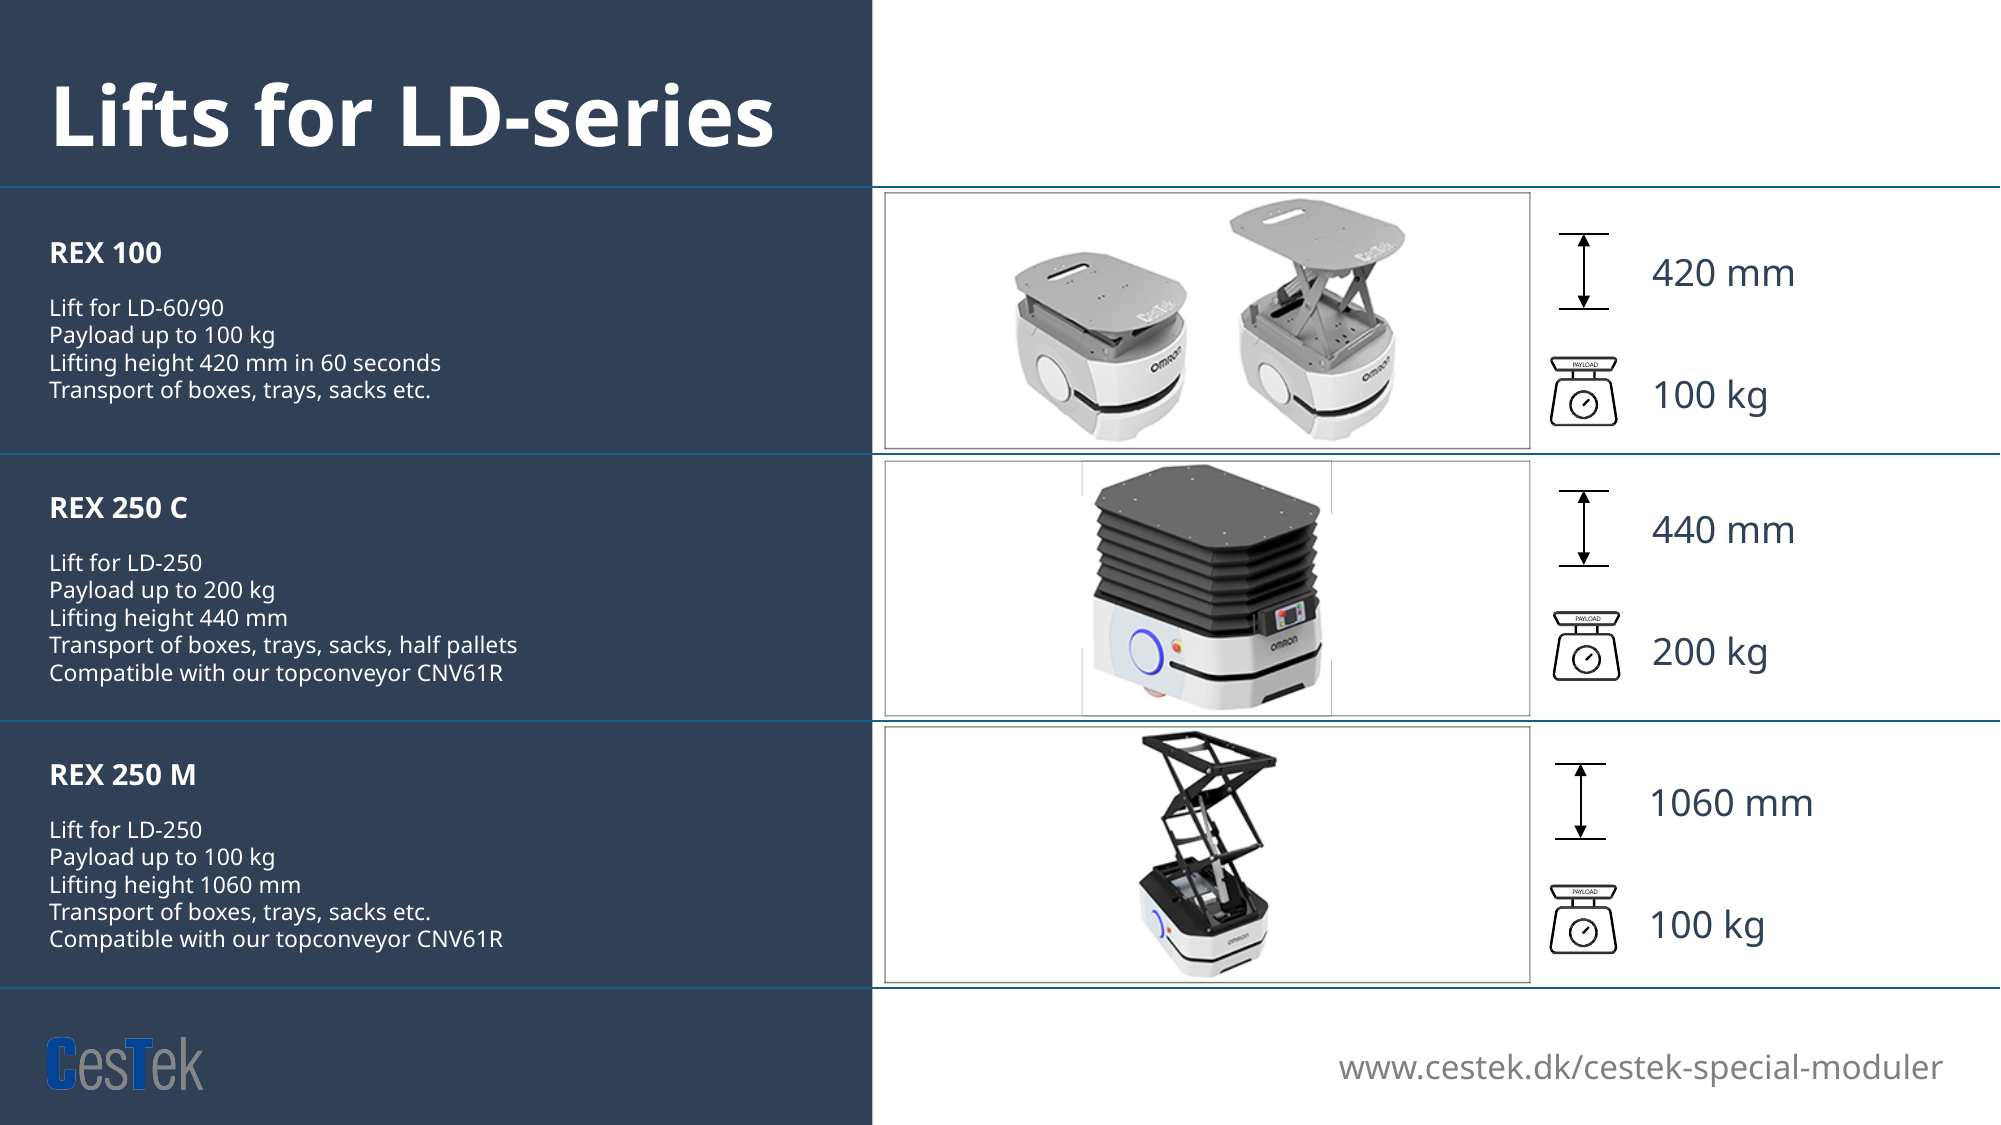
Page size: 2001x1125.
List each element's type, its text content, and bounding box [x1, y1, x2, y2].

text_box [33, 457, 1924, 719]
text_box [0, 0, 874, 186]
text_box [0, 989, 874, 1125]
text_box Lifts for LD-series [34, 55, 1388, 170]
text_box [0, 188, 874, 453]
text_box [0, 722, 874, 987]
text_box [33, 190, 1924, 452]
picture [46, 1036, 204, 1090]
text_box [33, 724, 1921, 986]
text_box www.cestek.dk/cestek-special-moduler [957, 1038, 1960, 1094]
text_box [0, 455, 874, 720]
